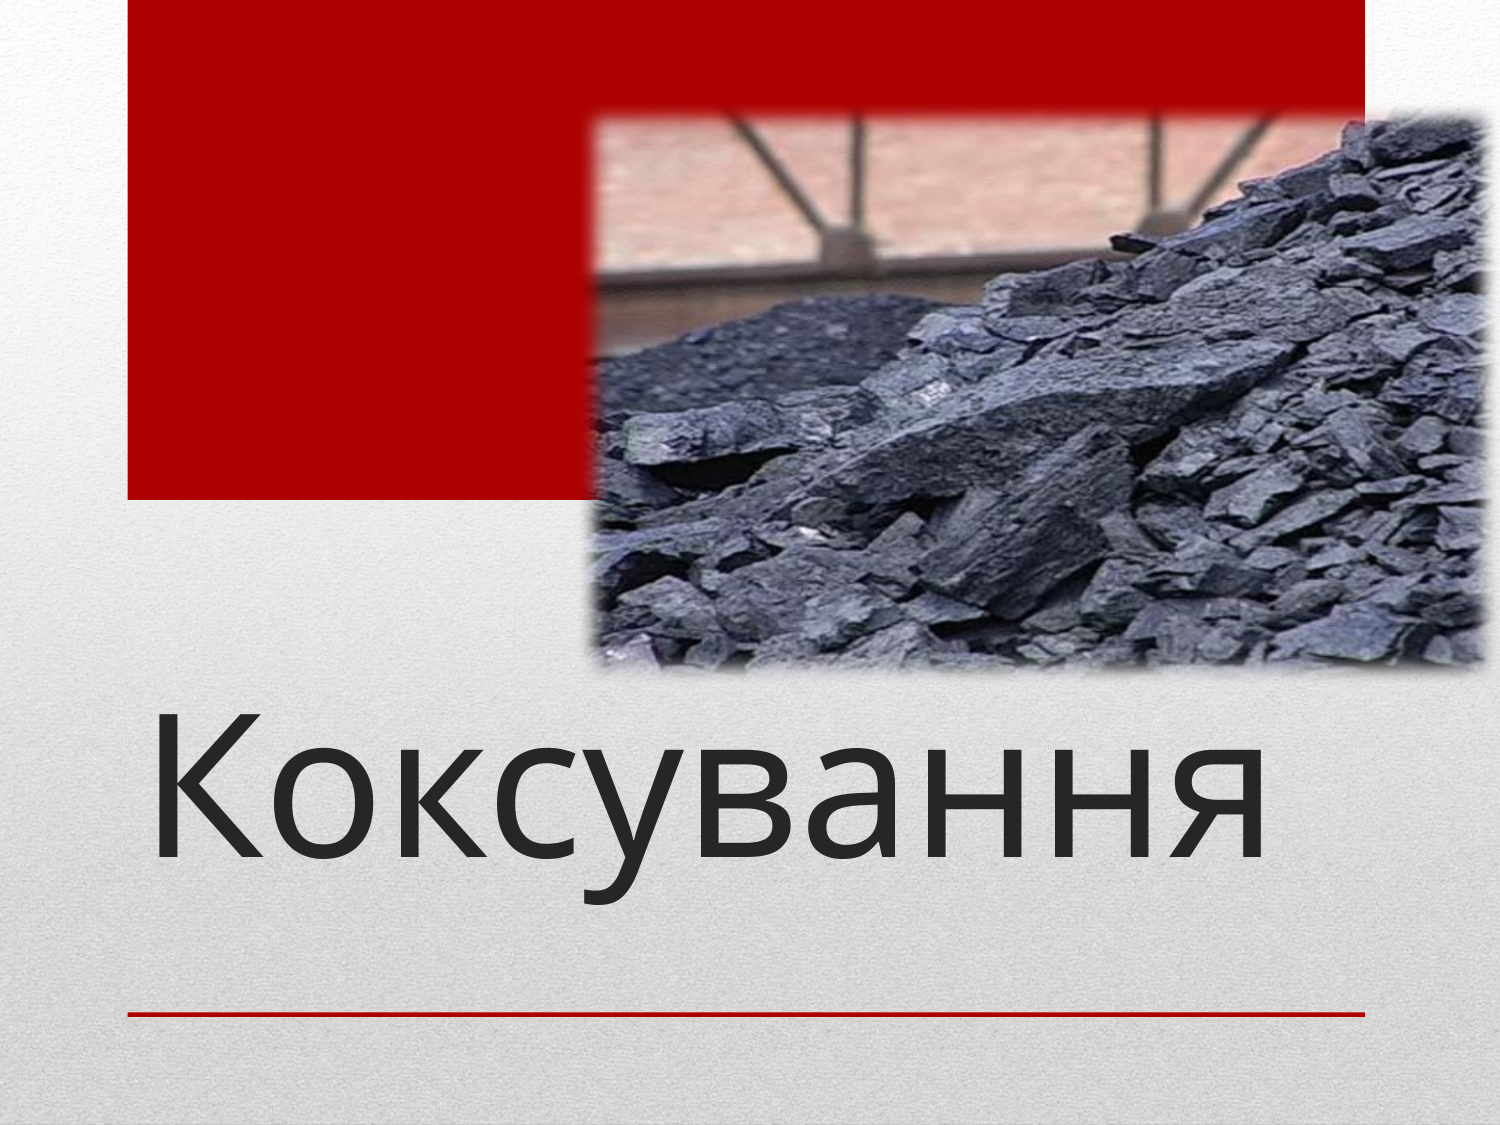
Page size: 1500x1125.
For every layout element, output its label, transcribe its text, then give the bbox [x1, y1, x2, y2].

title Коксування [125, 525, 1363, 906]
picture [576, 100, 1500, 686]
